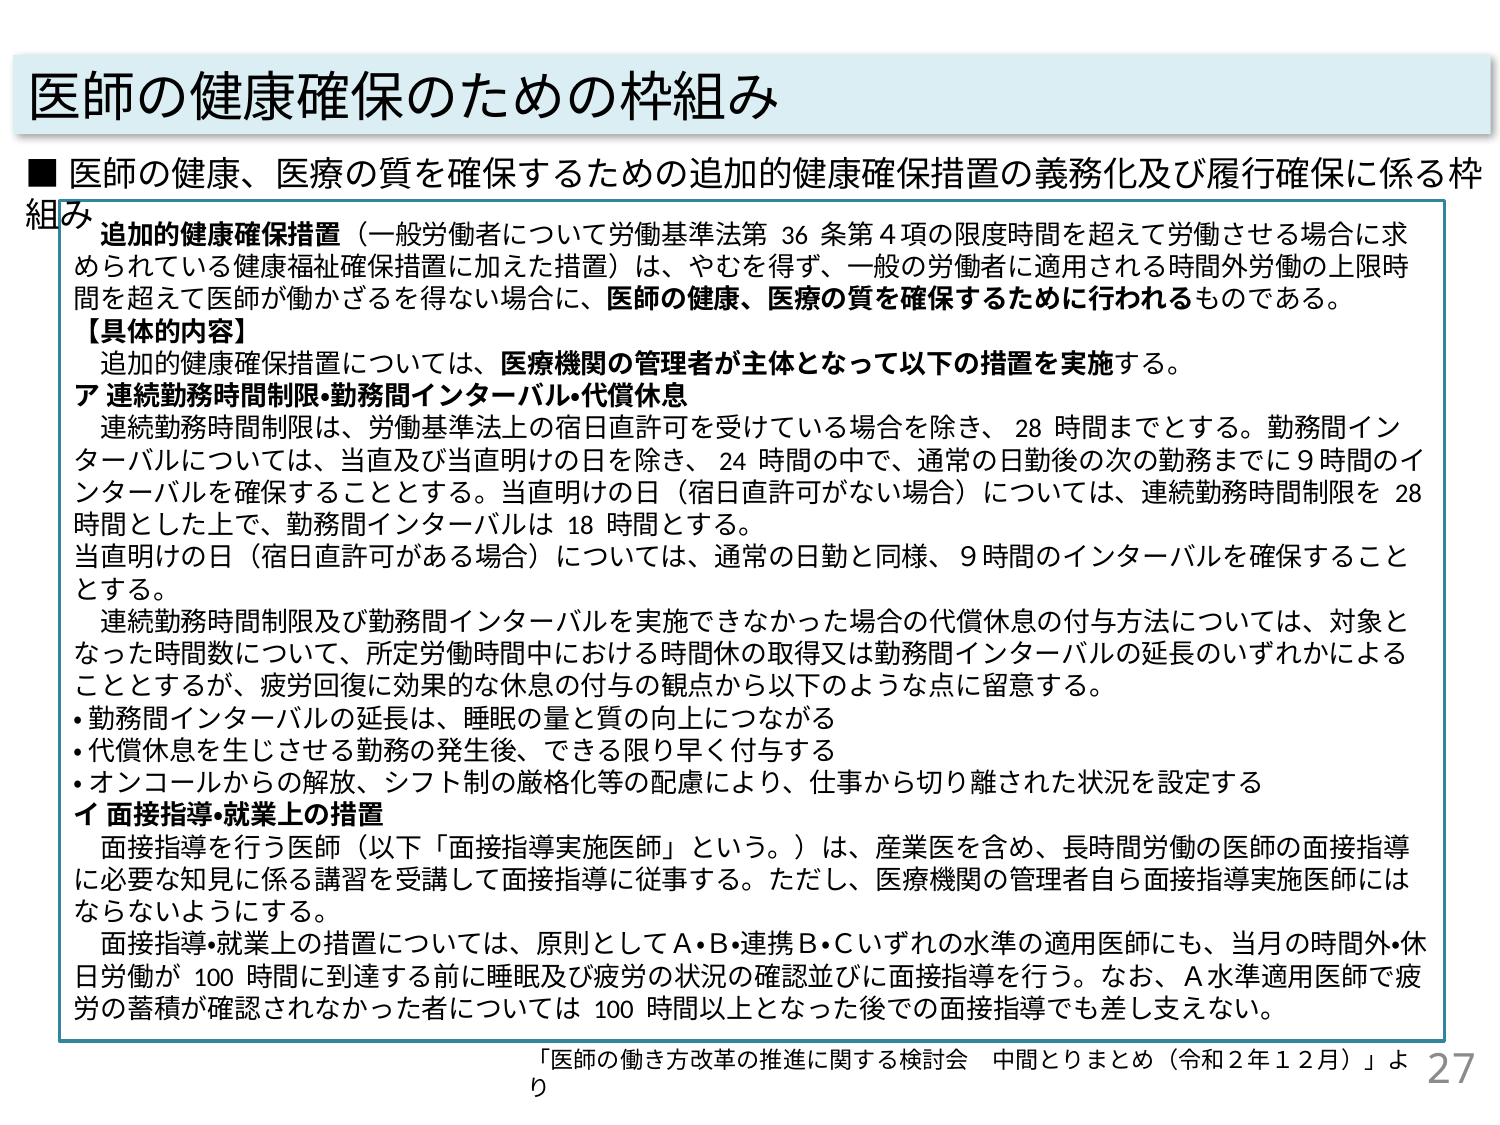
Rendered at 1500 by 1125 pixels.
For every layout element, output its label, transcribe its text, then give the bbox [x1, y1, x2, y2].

text_box ■医師の健康、医療の質を確保するための追加的健康確保措置の義務化及び履行確保に係る枠組み [10, 144, 1500, 242]
text_box 「医師の働き方改革の推進に関する検討会 中間とりまとめ（令和２年１２月）」より [512, 1038, 1445, 1109]
slide_number 27 [1445, 1017, 1491, 1073]
text_box 追加的健康確保措置（一般労働者について労働基準法第 36 条第４項の限度時間を超えて労働させる場合に求められている健康福祉確保措置に加えた措置）は、やむを得ず、一般の労働者に適用される時間外労働の上限時間を超えて医師が働かざるを得ない場合に、医師の健康、医療の質を確保するために行われるものである。 【具体的内容】 追加的健康確保措置については、医療機関の管理者が主体となって以下の措置を実施する。 ア 連続勤務時間制限・勤務間インターバル・代償休息 連続勤務時間制限は、労働基準法上の宿日直許可を受けている場合を除き、28 時間までとする。勤務間インターバルについては、当直及び当直明けの日を除き、24 時間の中で、通常の日勤後の次の勤務までに９時間のインターバルを確保することとする。当直明けの日（宿日直許可がない場合）については、連続勤務時間制限を 28 時間とした上で、勤務間インターバルは 18 時間とする。 当直明けの日（宿日直許可がある場合）については、通常の日勤と同様、９時間のインターバルを確保することとする。 連続勤務時間制限及び勤務間インターバルを実施できなかった場合の代償休息の付与方法については、対象となった時間数について、所定労働時間中における時間休の取得又は勤務間インターバルの延長のいずれかによることとするが、疲労回復に効果的な休息の付与の観点から以下のような点に留意する。 ・ 勤務間インターバルの延長は、睡眠の量と質の向上につながる ・ 代償休息を生じさせる勤務の発生後、できる限り早く付与する ・ オンコールからの解放、シフト制の厳格化等の配慮により、仕事から切り離された状況を設定する イ 面接指導・就業上の措置 面接指導を行う医師（以下「面接指導実施医師」という。）は、産業医を含め、長時間労働の医師の面接指導に必要な知見に係る講習を受講して面接指導に従事する。ただし、医療機関の管理者自ら面接指導実施医師にはならないようにする。 面接指導・就業上の措置については、原則としてＡ・Ｂ・連携Ｂ・Ｃいずれの水準の適用医師にも、当月の時間外・休日労働が 100 時間に到達する前に睡眠及び疲労の状況の確認並びに面接指導を行う。なお、Ａ水準適用医師で疲労の蓄積が確認されなかった者については 100 時間以上となった後での面接指導でも差し支えない。 [57, 242, 1447, 1043]
text_box 医師の健康確保のための枠組み [13, 54, 1491, 135]
